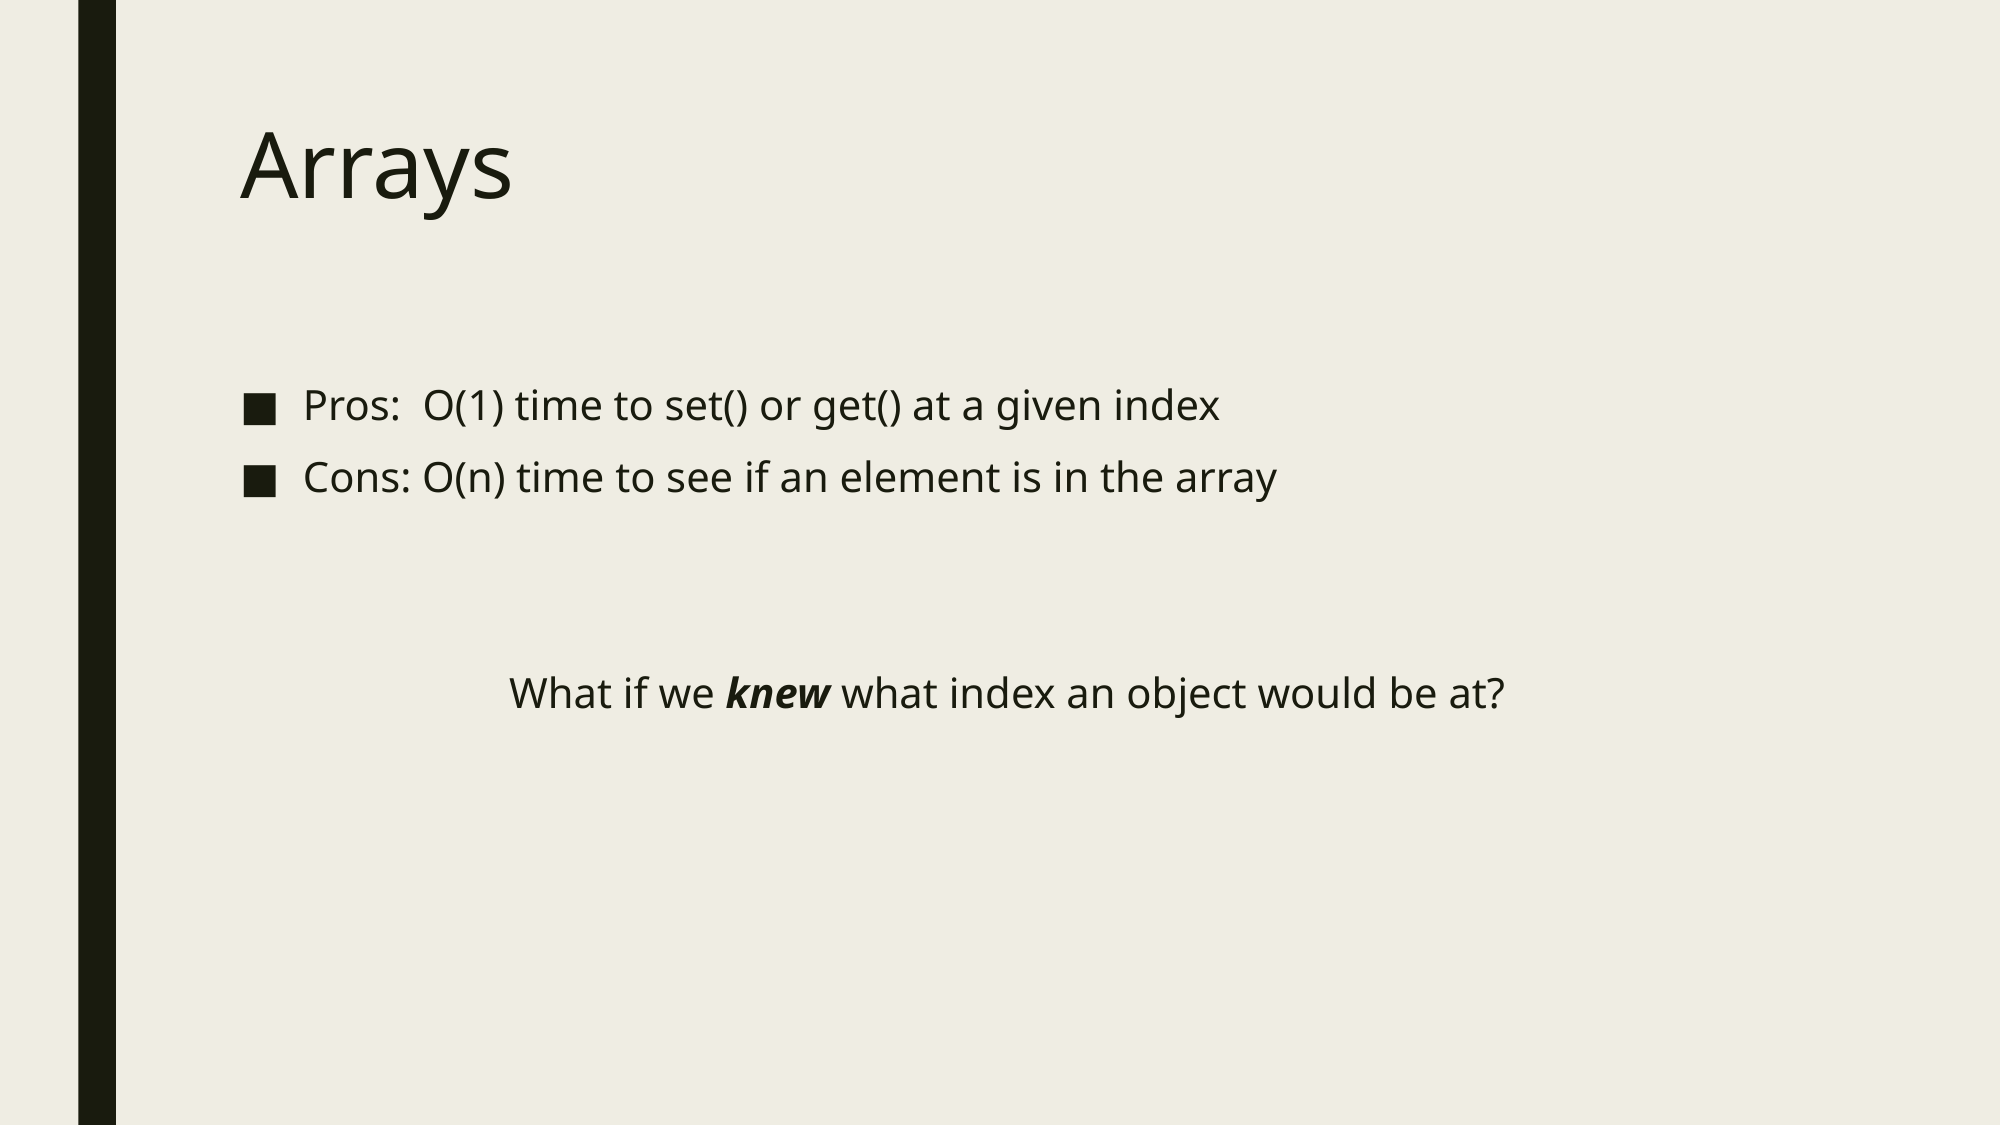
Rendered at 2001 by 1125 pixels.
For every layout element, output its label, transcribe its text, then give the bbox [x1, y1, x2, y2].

title Arrays [225, 112, 1800, 357]
list Pros: O(1) time to set() or get() at a given index Cons: O(n) time to see if an element is in the array What if we knew what index an object would be at? [225, 375, 1800, 963]
